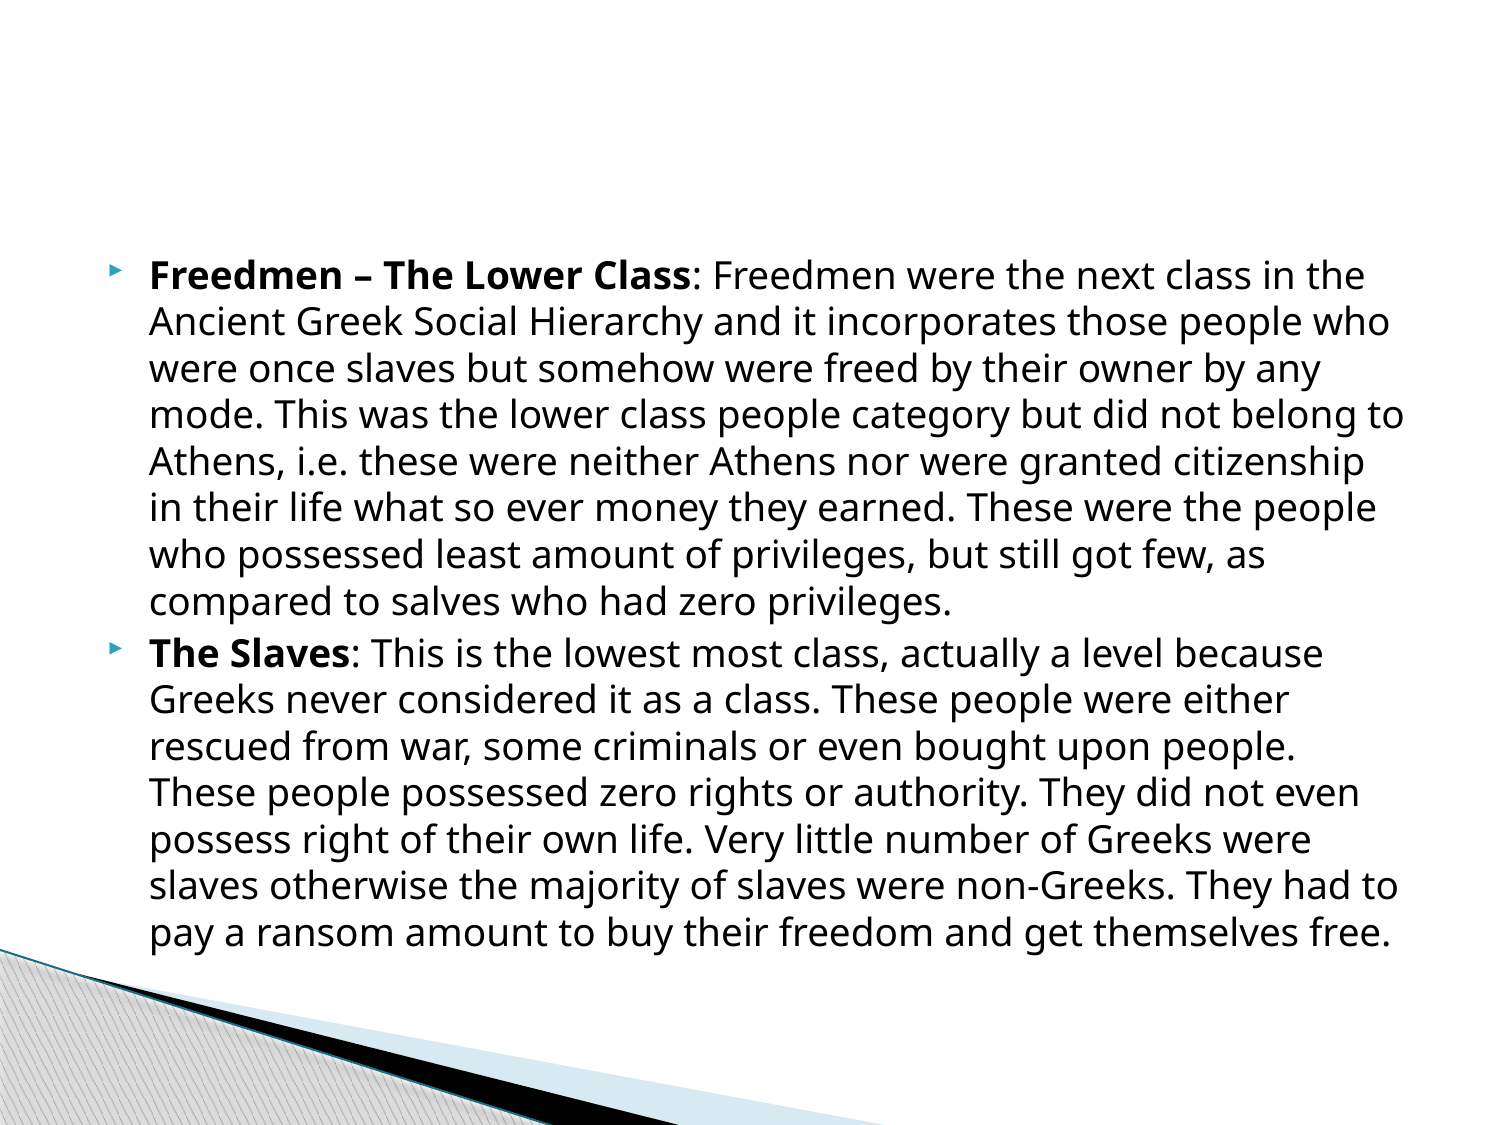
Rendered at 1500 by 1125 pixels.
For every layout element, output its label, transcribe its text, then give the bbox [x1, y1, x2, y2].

list Freedmen – The Lower Class: Freedmen were the next class in the Ancient Greek Social Hierarchy and it incorporates those people who were once slaves but somehow were freed by their owner by any mode. This was the lower class people category but did not belong to Athens, i.e. these were neither Athens nor were granted citizenship in their life what so ever money they earned. These were the people who possessed least amount of privileges, but still got few, as compared to salves who had zero privileges. The Slaves: This is the lowest most class, actually a level because Greeks never considered it as a class. These people were either rescued from war, some criminals or even bought upon people. These people possessed zero rights or authority. They did not even possess right of their own life. Very little number of Greeks were slaves otherwise the majority of slaves were non-Greeks. They had to pay a ransom amount to buy their freedom and get themselves free. [75, 243, 1425, 986]
